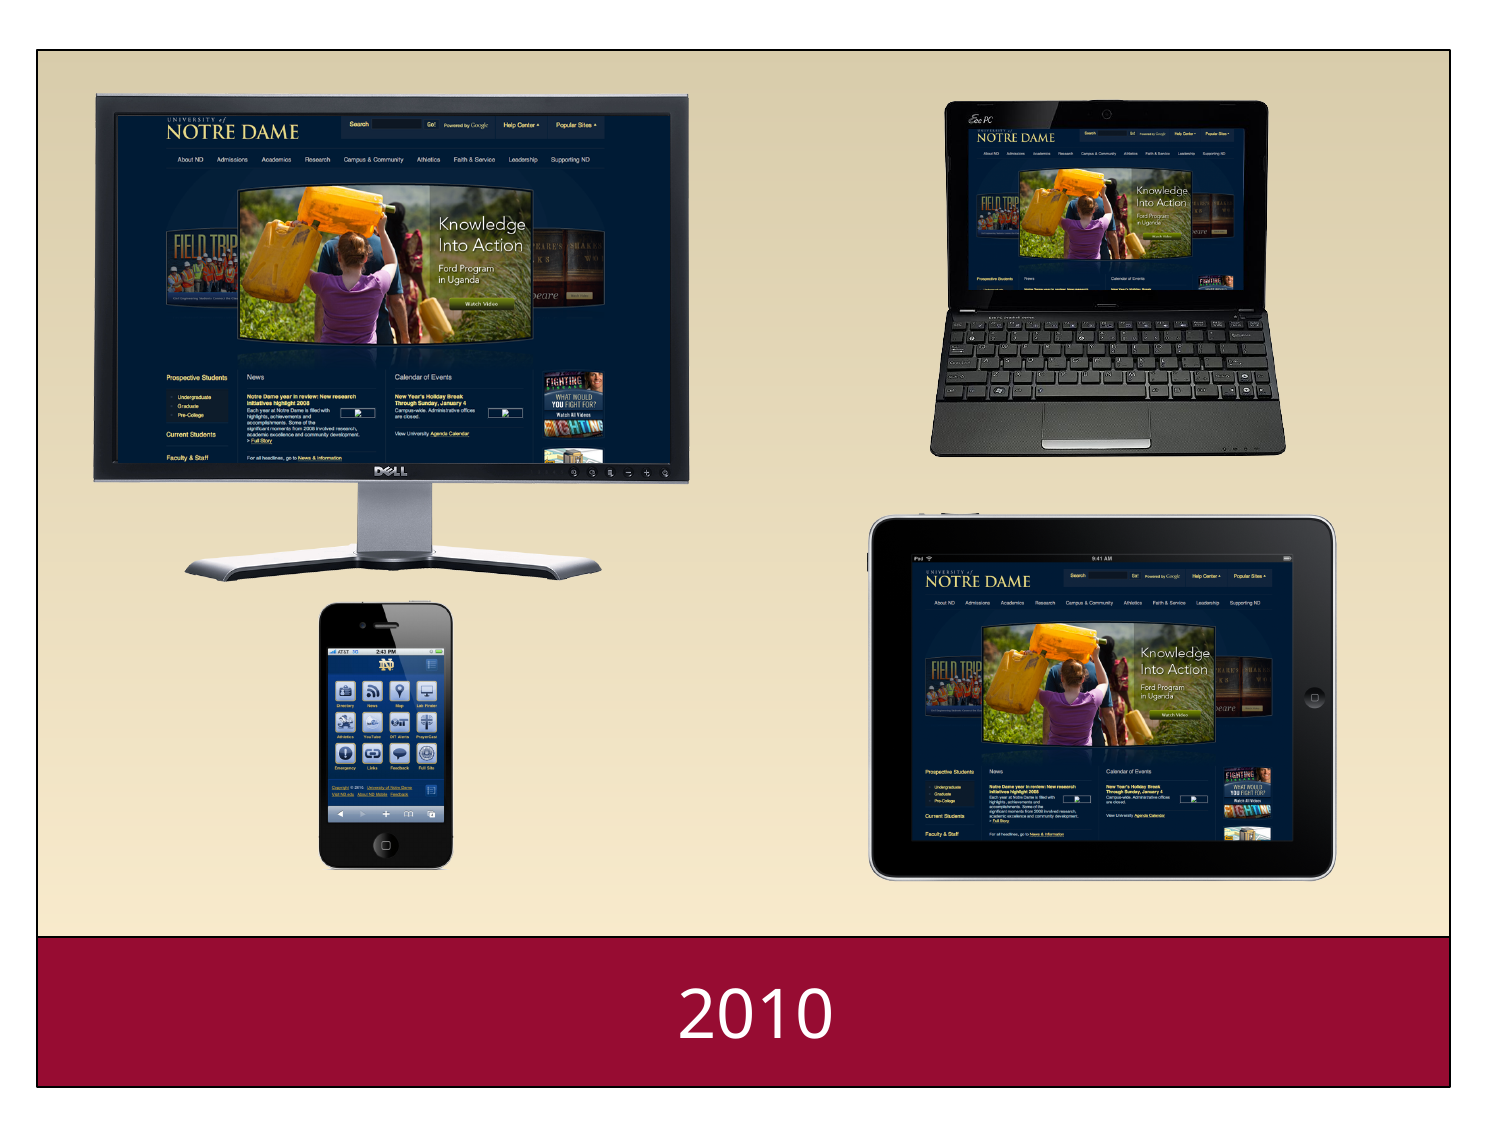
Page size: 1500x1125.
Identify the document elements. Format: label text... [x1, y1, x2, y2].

picture [312, 599, 461, 876]
text_box 2010 [24, 962, 1488, 1060]
picture [66, 74, 726, 588]
picture [861, 507, 1351, 888]
picture [899, 62, 1315, 476]
text_box [35, 1060, 1452, 1089]
text_box [35, 935, 1452, 962]
